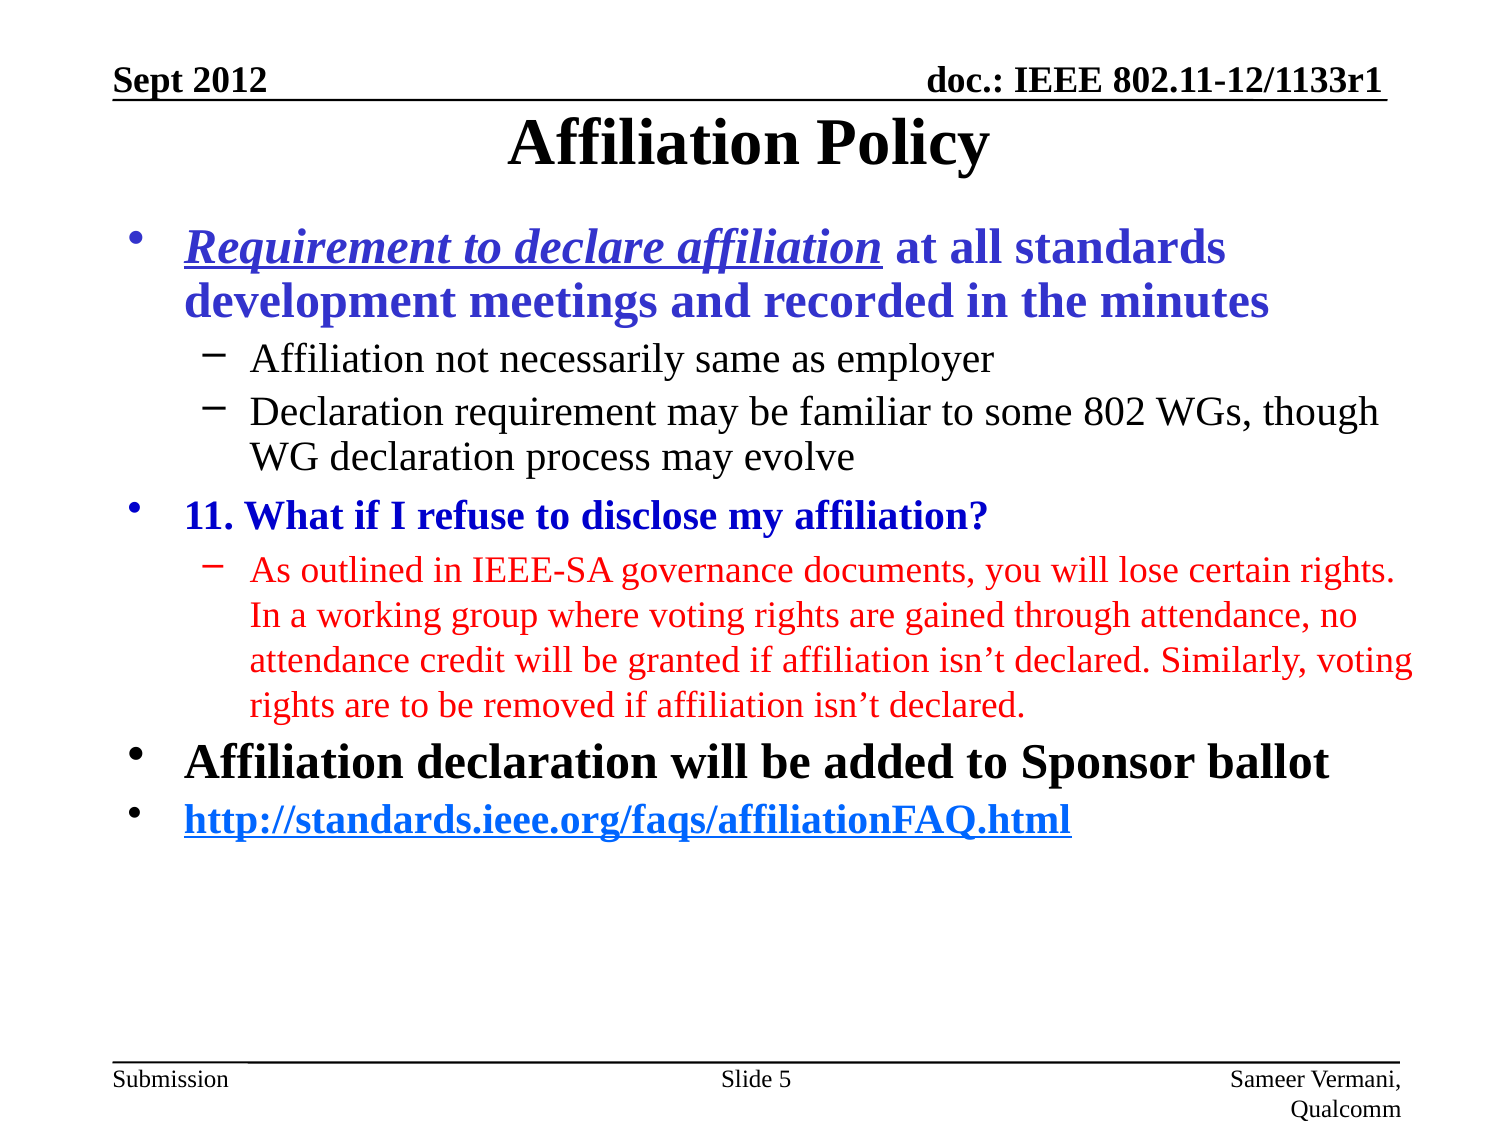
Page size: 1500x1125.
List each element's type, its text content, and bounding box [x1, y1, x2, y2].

slide_number Slide 5 [712, 1061, 800, 1093]
footer Sameer Vermani, Qualcomm [1133, 1061, 1402, 1093]
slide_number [112, 54, 272, 101]
list Requirement to declare affiliation at all standards development meetings and recorded in the minutes Affiliation not necessarily same as employer Declaration requirement may be familiar to some 802 WGs, though WG declaration process may evolve 11. What if I refuse to disclose my affiliation? As outlined in IEEE-SA governance documents, you will lose certain rights. In a working group where voting rights are gained through attendance, no attendance credit will be granted if affiliation isn’t declared. Similarly, voting rights are to be removed if affiliation isn’t declared. Affiliation declaration will be added to Sponsor ballot http://standards.ieee.org/faqs/affiliationFAQ.html [112, 212, 1438, 851]
title Affiliation Policy [112, 62, 1388, 212]
